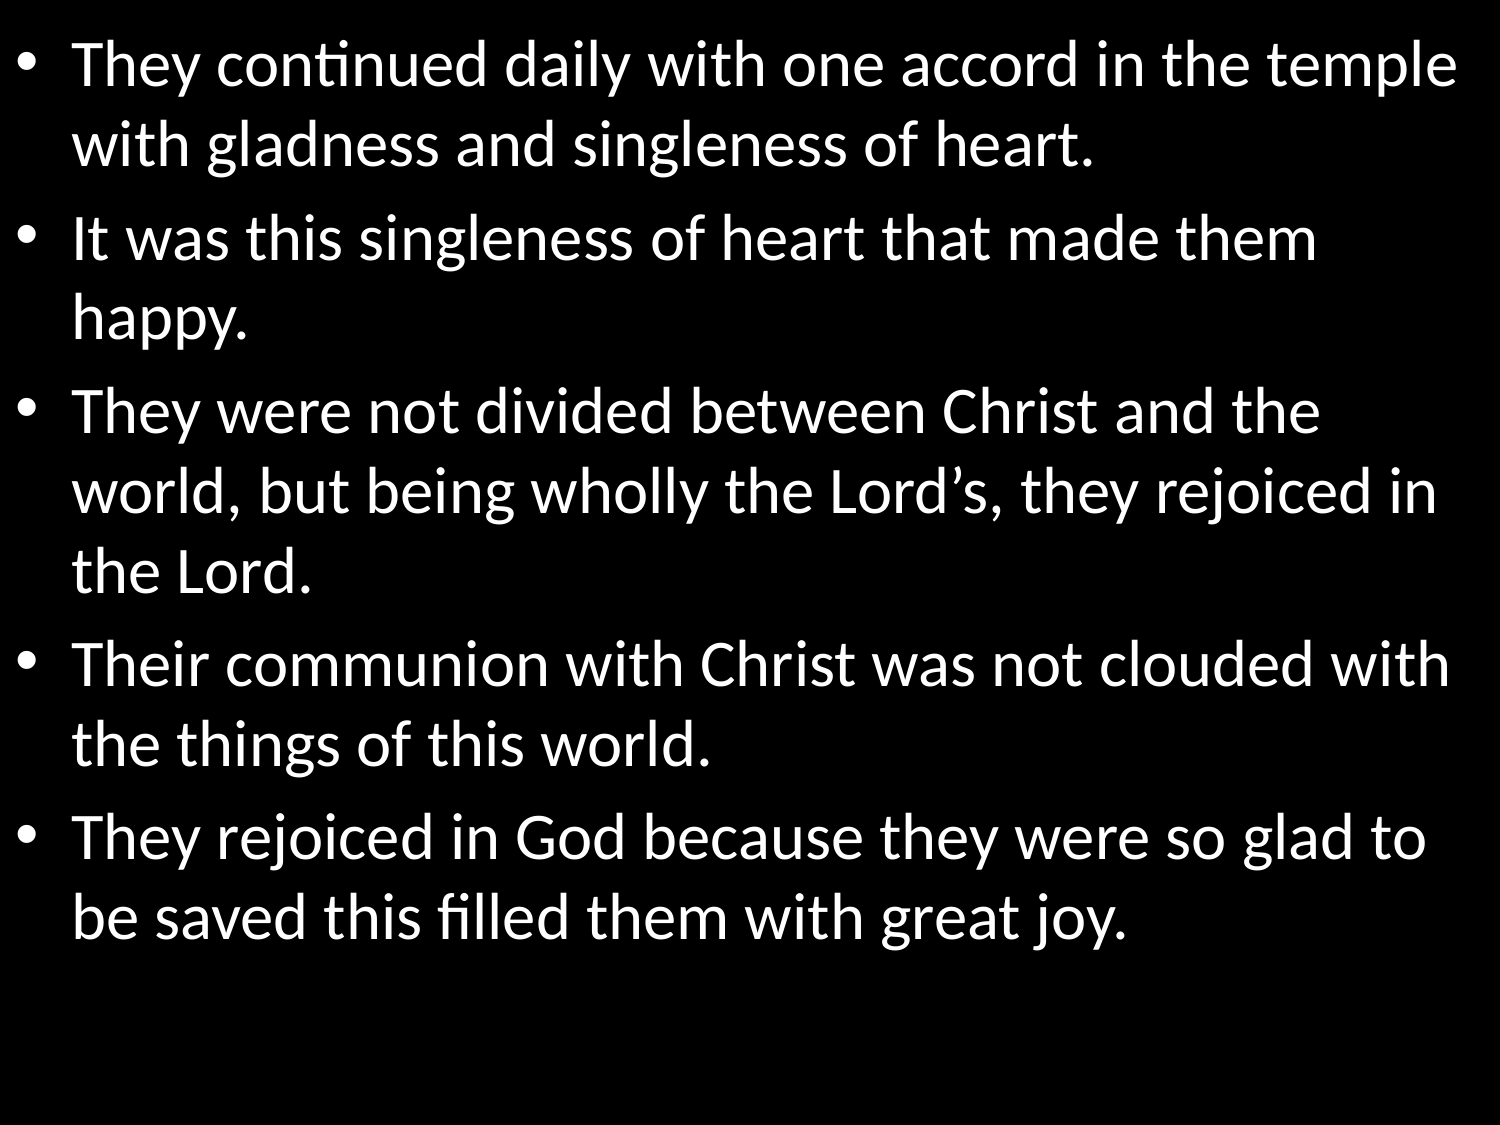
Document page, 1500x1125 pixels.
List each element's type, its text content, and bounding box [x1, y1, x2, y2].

list They continued daily with one accord in the temple with gladness and singleness of heart. It was this singleness of heart that made them happy. They were not divided between Christ and the world, but being wholly the Lord’s, they rejoiced in the Lord. Their communion with Christ was not clouded with the things of this world. They rejoiced in God because they were so glad to be saved this filled them with great joy. [0, 12, 1500, 1125]
